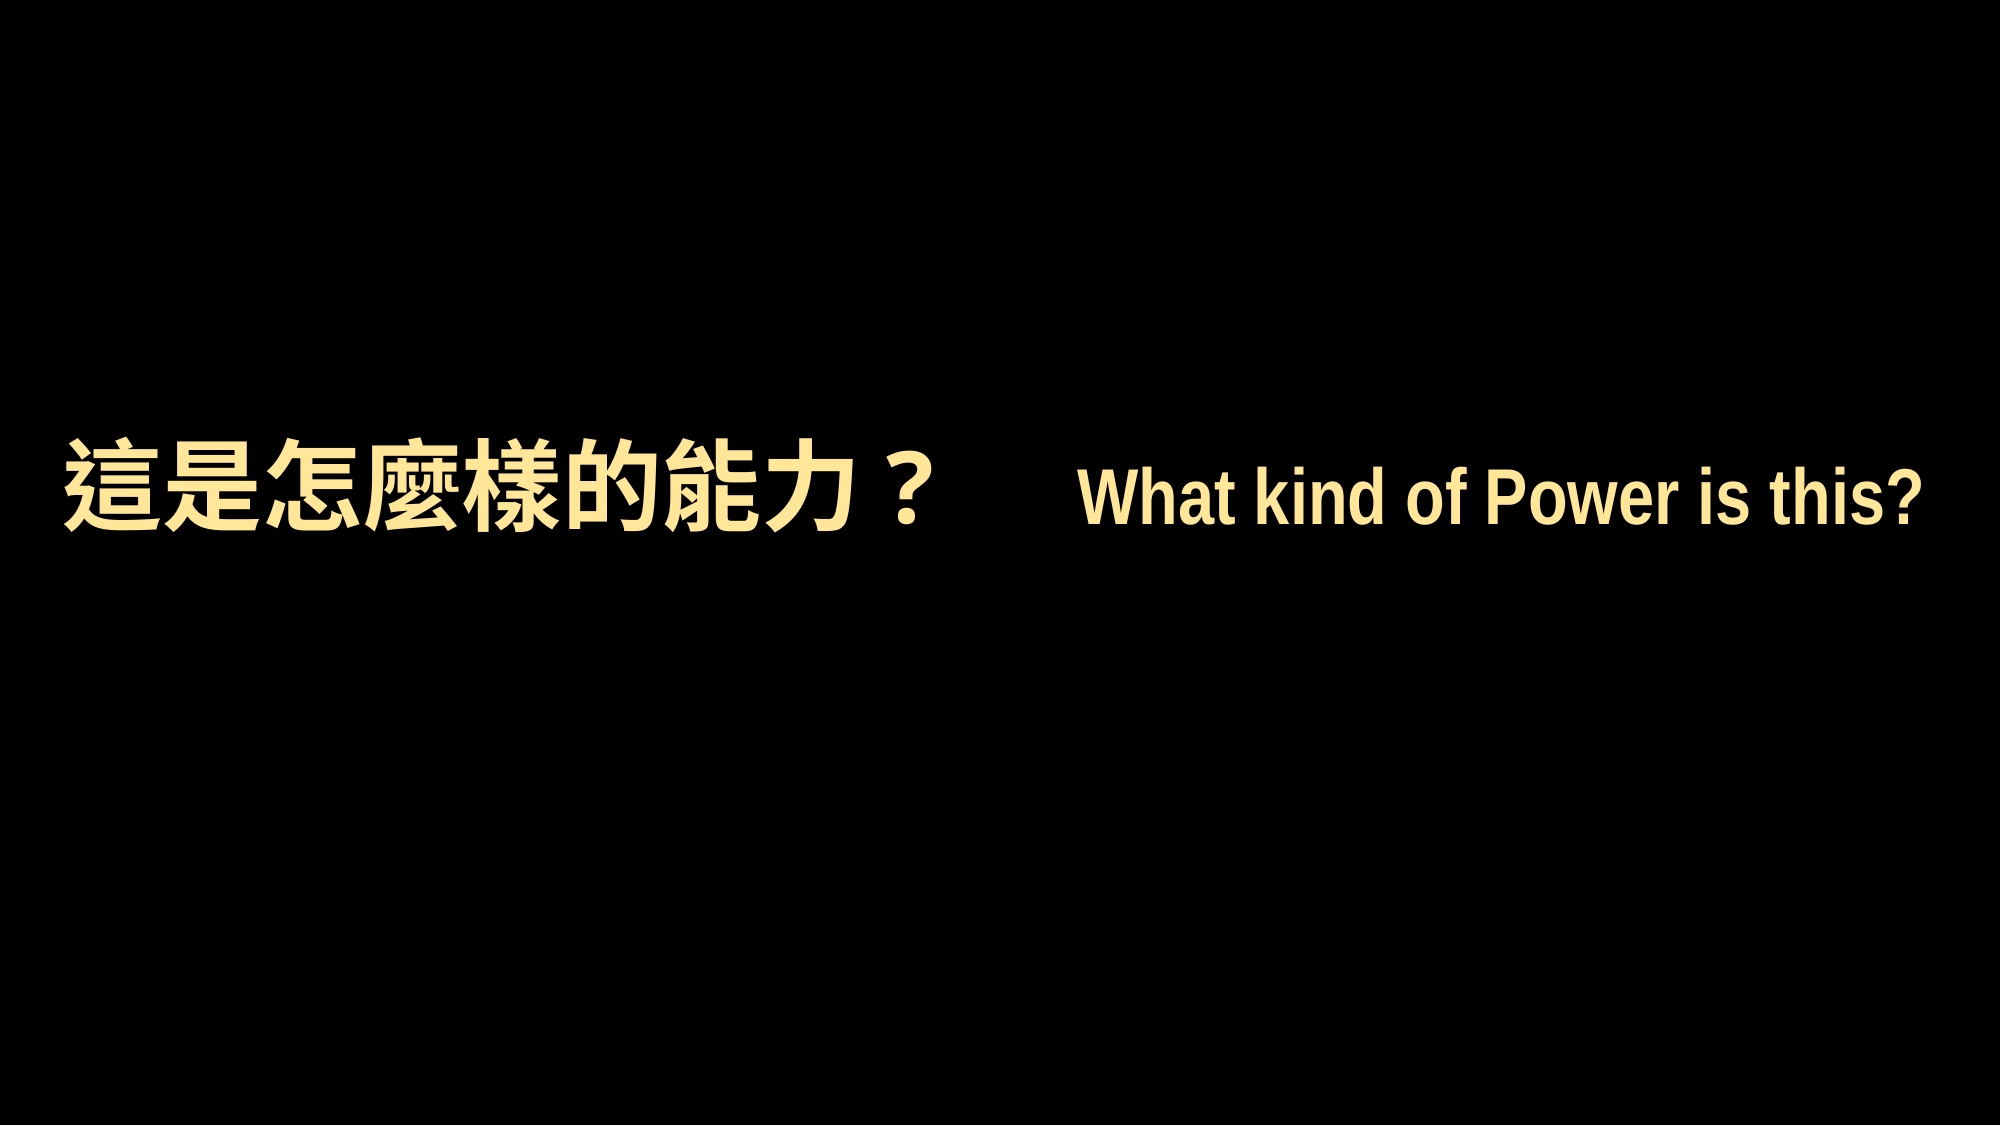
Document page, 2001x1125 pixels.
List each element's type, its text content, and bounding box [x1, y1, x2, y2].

list 這是怎麼樣的能力? [22, 31, 975, 1125]
text_box What kind of Power is this? [1025, 40, 1978, 1085]
